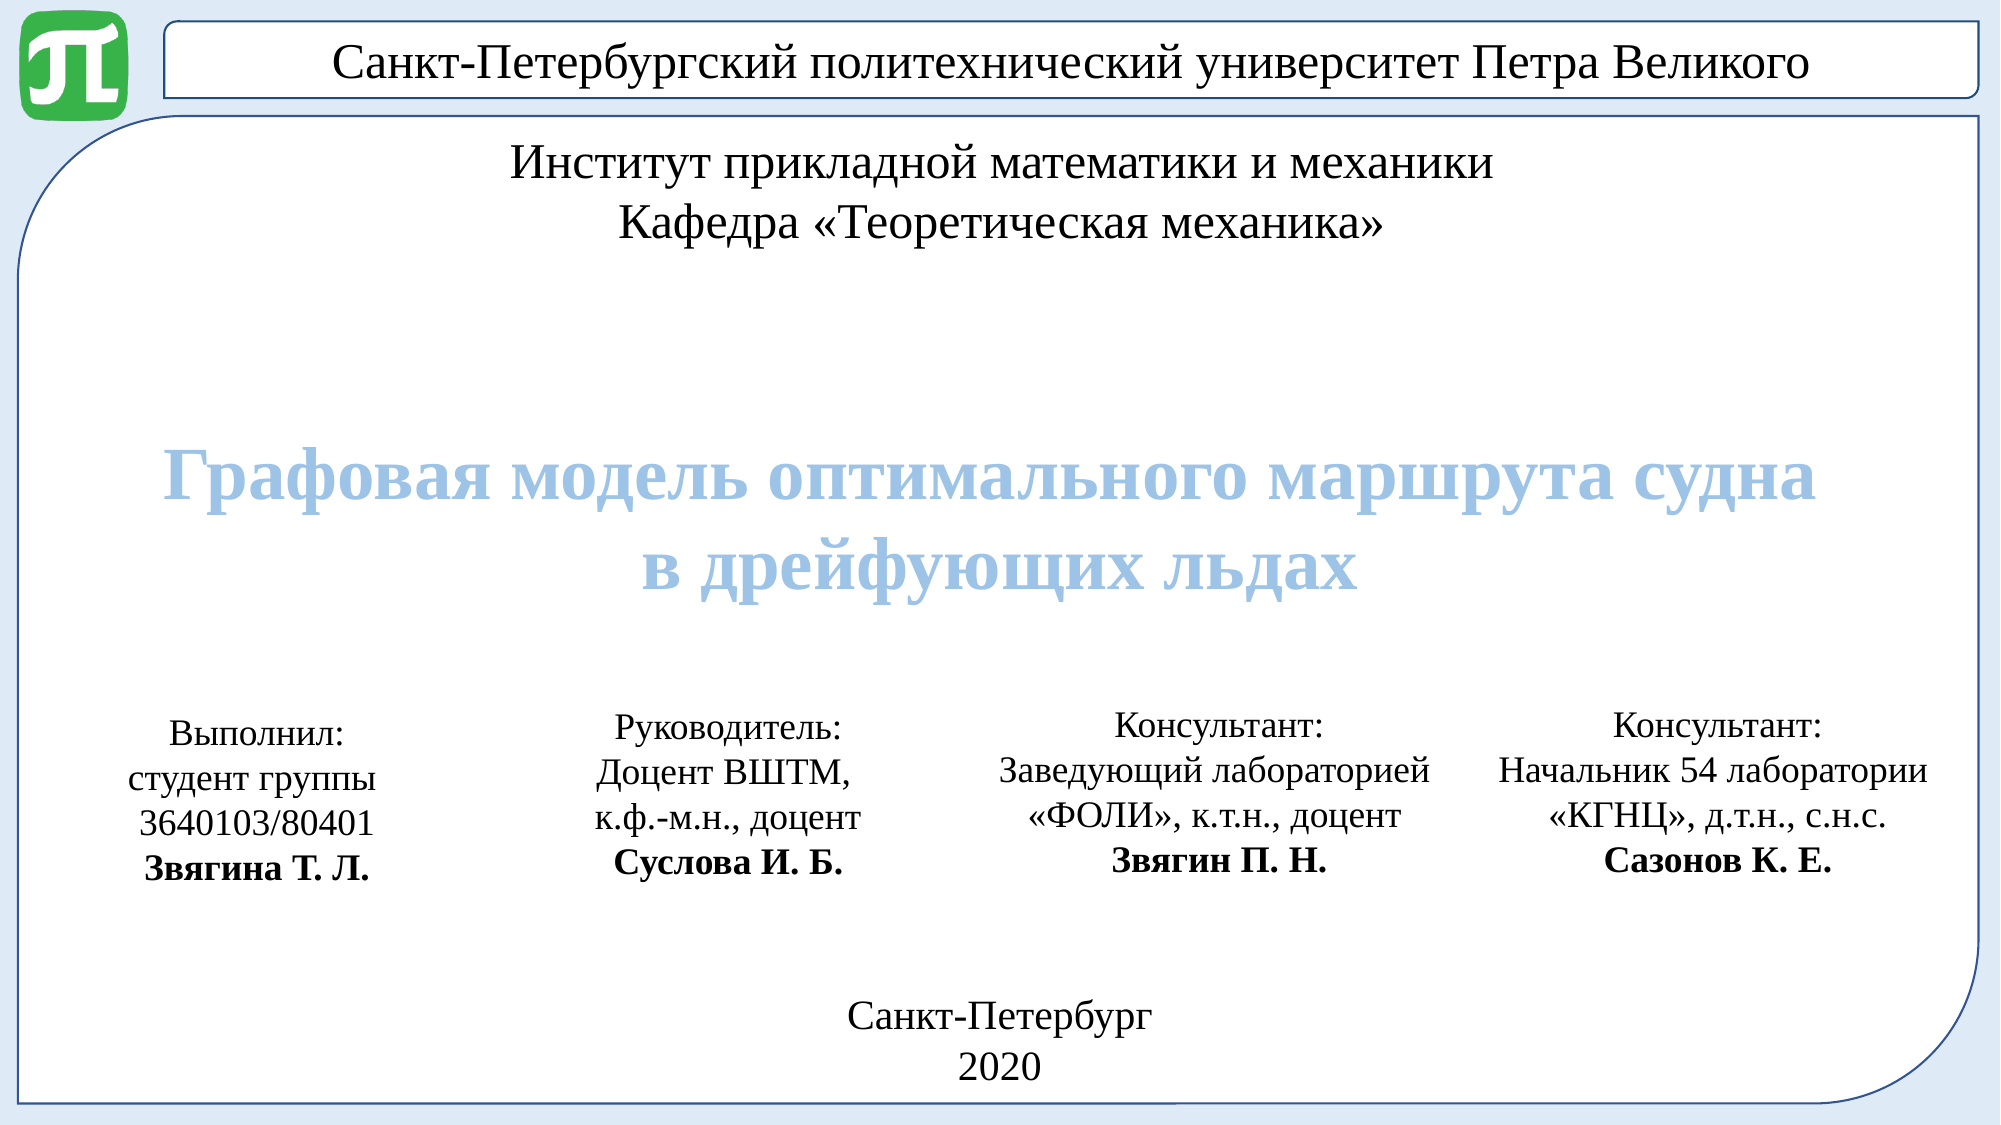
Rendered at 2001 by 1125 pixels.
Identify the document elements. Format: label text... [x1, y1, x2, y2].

text_box Санкт-Петербург 2020 [92, 980, 1908, 1125]
text_box Выполнил: студент группы 3640103/80401 Звягина Т. Л. [24, 700, 489, 896]
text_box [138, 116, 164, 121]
picture [9, 1, 138, 130]
text_box Руководитель: Доцент ВШТМ, к.ф.-м.н., доцент Суслова И. Б. [546, 694, 911, 890]
text_box Консультант: Заведующий лабораторией «ФОЛИ», к.т.н., доцент Звягин П. Н. [965, 692, 1474, 977]
text_box Санкт-Петербургский политехнический университет Петра Великого [164, 21, 1979, 121]
text_box Консультант: Начальник 54 лаборатории «КГНЦ», д.т.н., с.н.с. Сазонов К. Е. [1481, 692, 1955, 932]
text_box Руководитель: Доцент кафедры «Высшая математика» к.т.н., доцент Звягин П. Н. [16, 243, 1980, 1105]
text_box Институт прикладной математики и механики Кафедра «Теоретическая механика» [21, 121, 1983, 302]
text_box Графовая модель оптимального маршрута судна в дрейфующих льдах [148, 417, 1852, 613]
